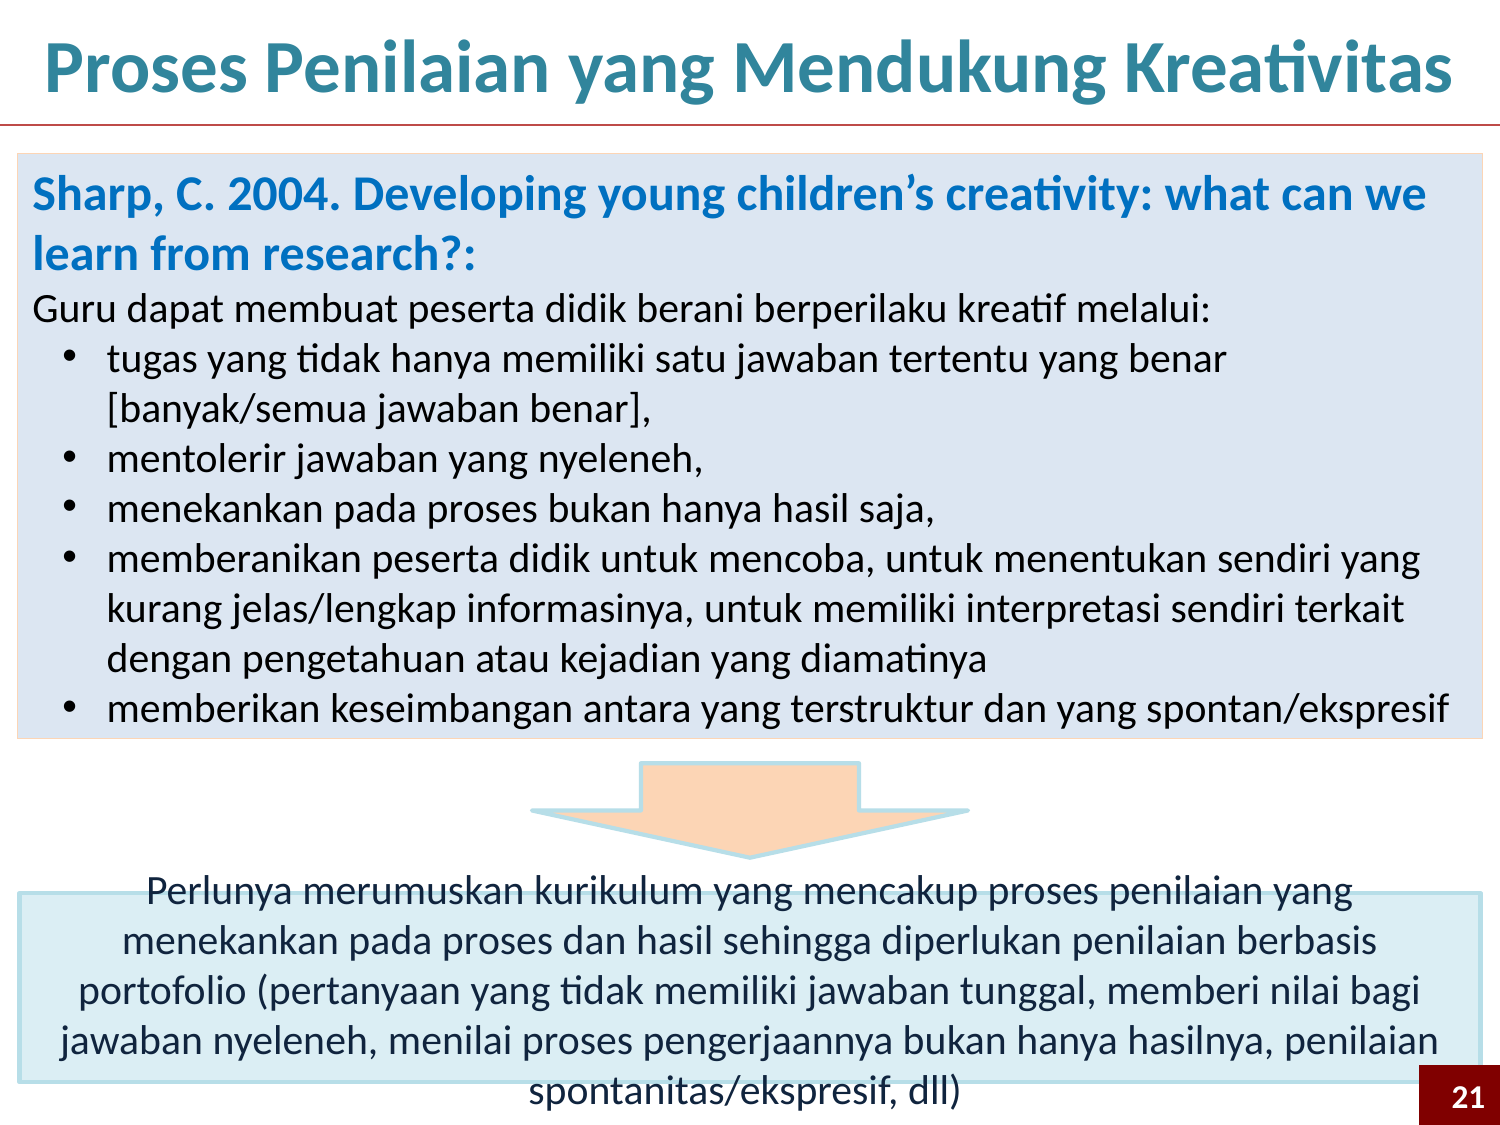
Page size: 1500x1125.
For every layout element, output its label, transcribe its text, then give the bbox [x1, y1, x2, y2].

text_box Proses Penilaian yang Mendukung Kreativitas [0, 0, 1500, 124]
text_box Perlunya merumuskan kurikulum yang mencakup proses penilaian yang menekankan pada proses dan hasil sehingga diperlukan penilaian berbasis portofolio (pertanyaan yang tidak memiliki jawaban tunggal, memberi nilai bagi jawaban nyeleneh, menilai proses pengerjaannya bukan hanya hasilnya, penilaian spontanitas/ekspresif, dll) [17, 891, 1483, 1084]
text_box Sharp, C. 2004. Developing young children’s creativity: what can we learn from research?: Guru dapat membuat peserta didik berani berperilaku kreatif melalui: tugas yang tidak hanya memiliki satu jawaban tertentu yang benar [banyak/semua jawaban benar], mentolerir jawaban yang nyeleneh, menekankan pada proses bukan hanya hasil saja, memberanikan peserta didik untuk mencoba, untuk menentukan sendiri yang kurang jelas/lengkap informasinya, untuk memiliki interpretasi sendiri terkait dengan pengetahuan atau kejadian yang diamatinya memberikan keseimbangan antara yang terstruktur dan yang spontan/ekspresif [17, 153, 1483, 739]
text_box [529, 761, 971, 860]
text_box 21 [1419, 1065, 1500, 1125]
